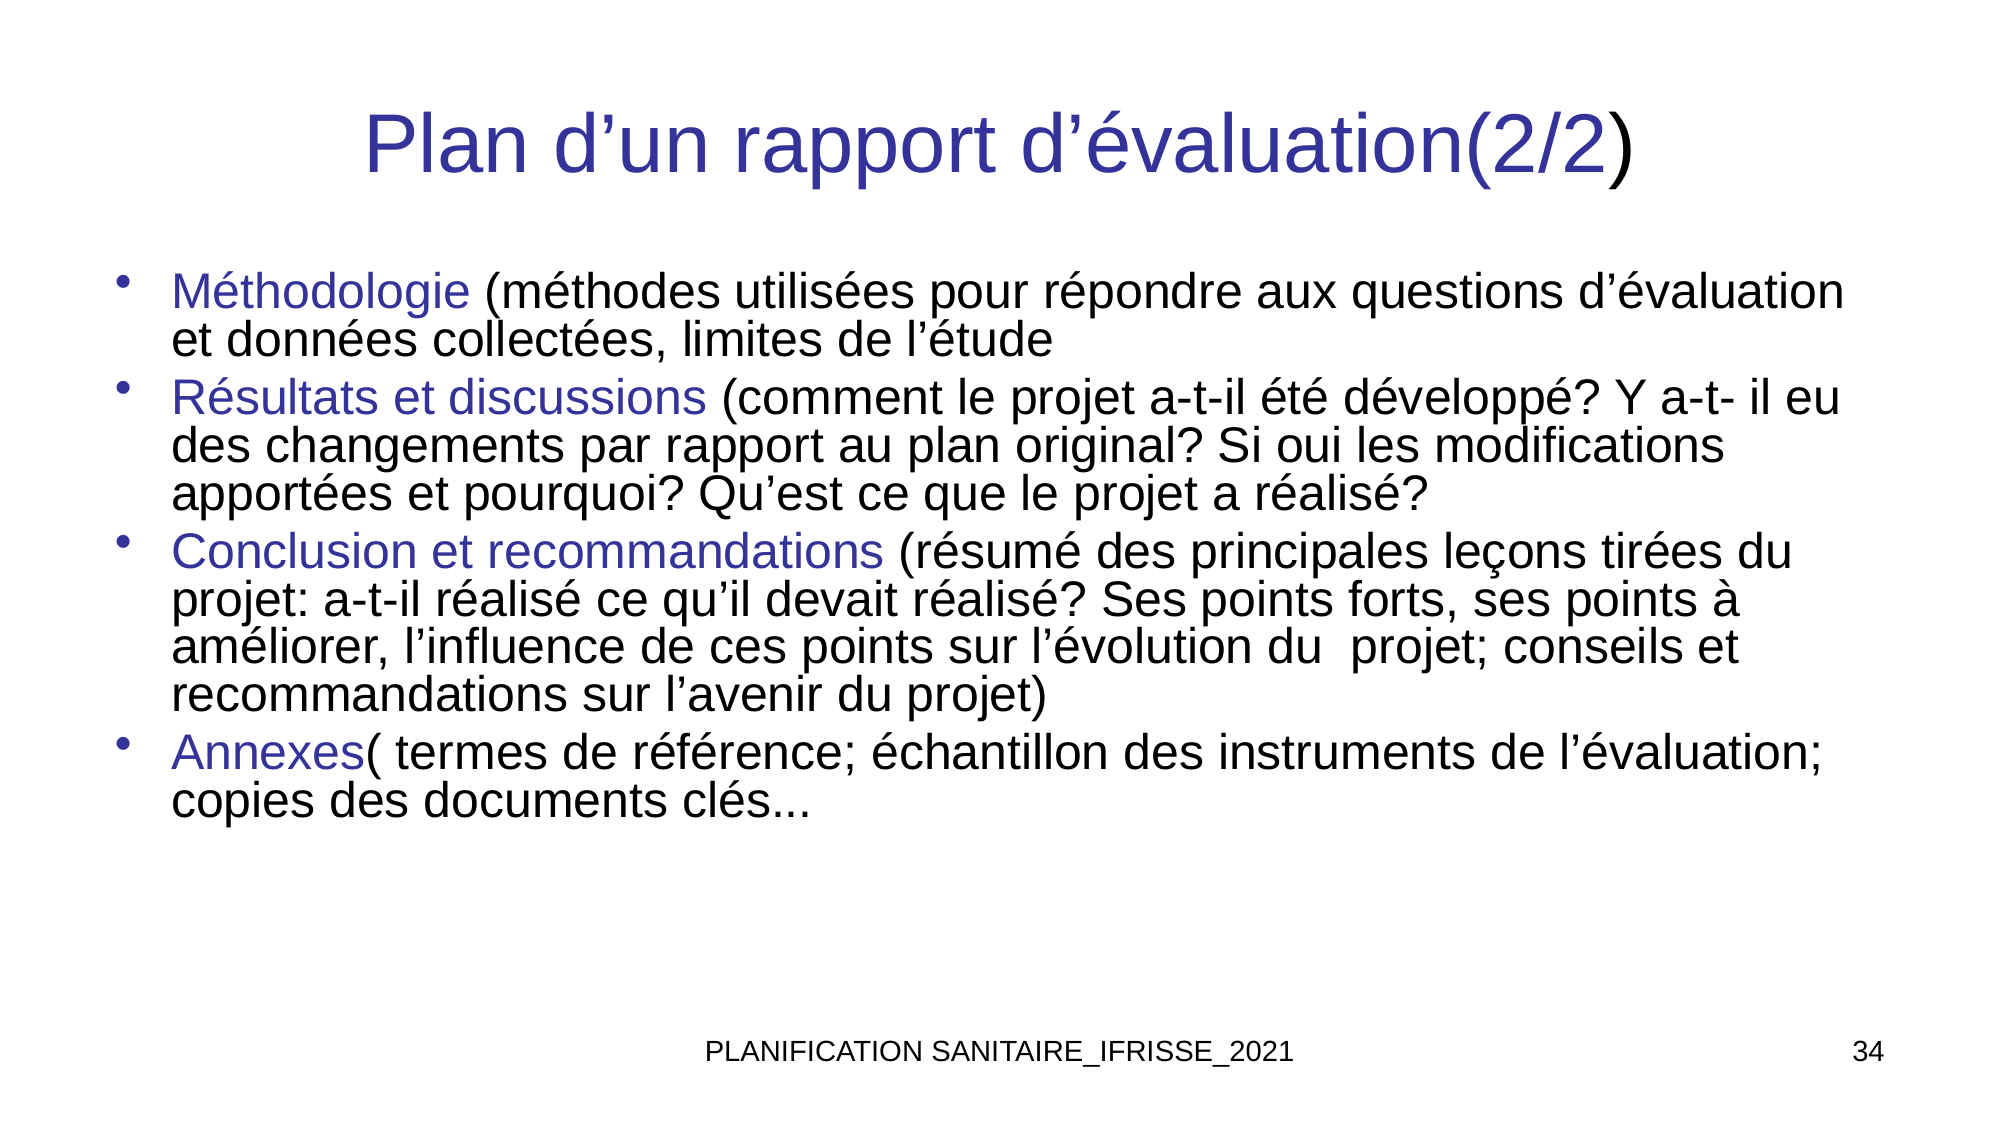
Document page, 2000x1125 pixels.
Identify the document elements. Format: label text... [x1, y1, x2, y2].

list Méthodologie (méthodes utilisées pour répondre aux questions d’évaluation et données collectées, limites de l’étude Résultats et discussions (comment le projet a-t-il été développé? Y a-t- il eu des changements par rapport au plan original? Si oui les modifications apportées et pourquoi? Qu’est ce que le projet a réalisé? Conclusion et recommandations (résumé des principales leçons tirées du projet: a-t-il réalisé ce qu’il devait réalisé? Ses points forts, ses points à améliorer, l’influence de ces points sur l’évolution du projet; conseils et recommandations sur l’avenir du projet) Annexes( termes de référence; échantillon des instruments de l’évaluation; copies des documents clés... [99, 262, 1900, 1005]
slide_number 34 [1432, 1024, 1900, 1103]
footer PLANIFICATION SANITAIRE_IFRISSE_2021 [683, 1024, 1317, 1103]
title Plan d’un rapport d’évaluation(2/2) [99, 45, 1900, 233]
